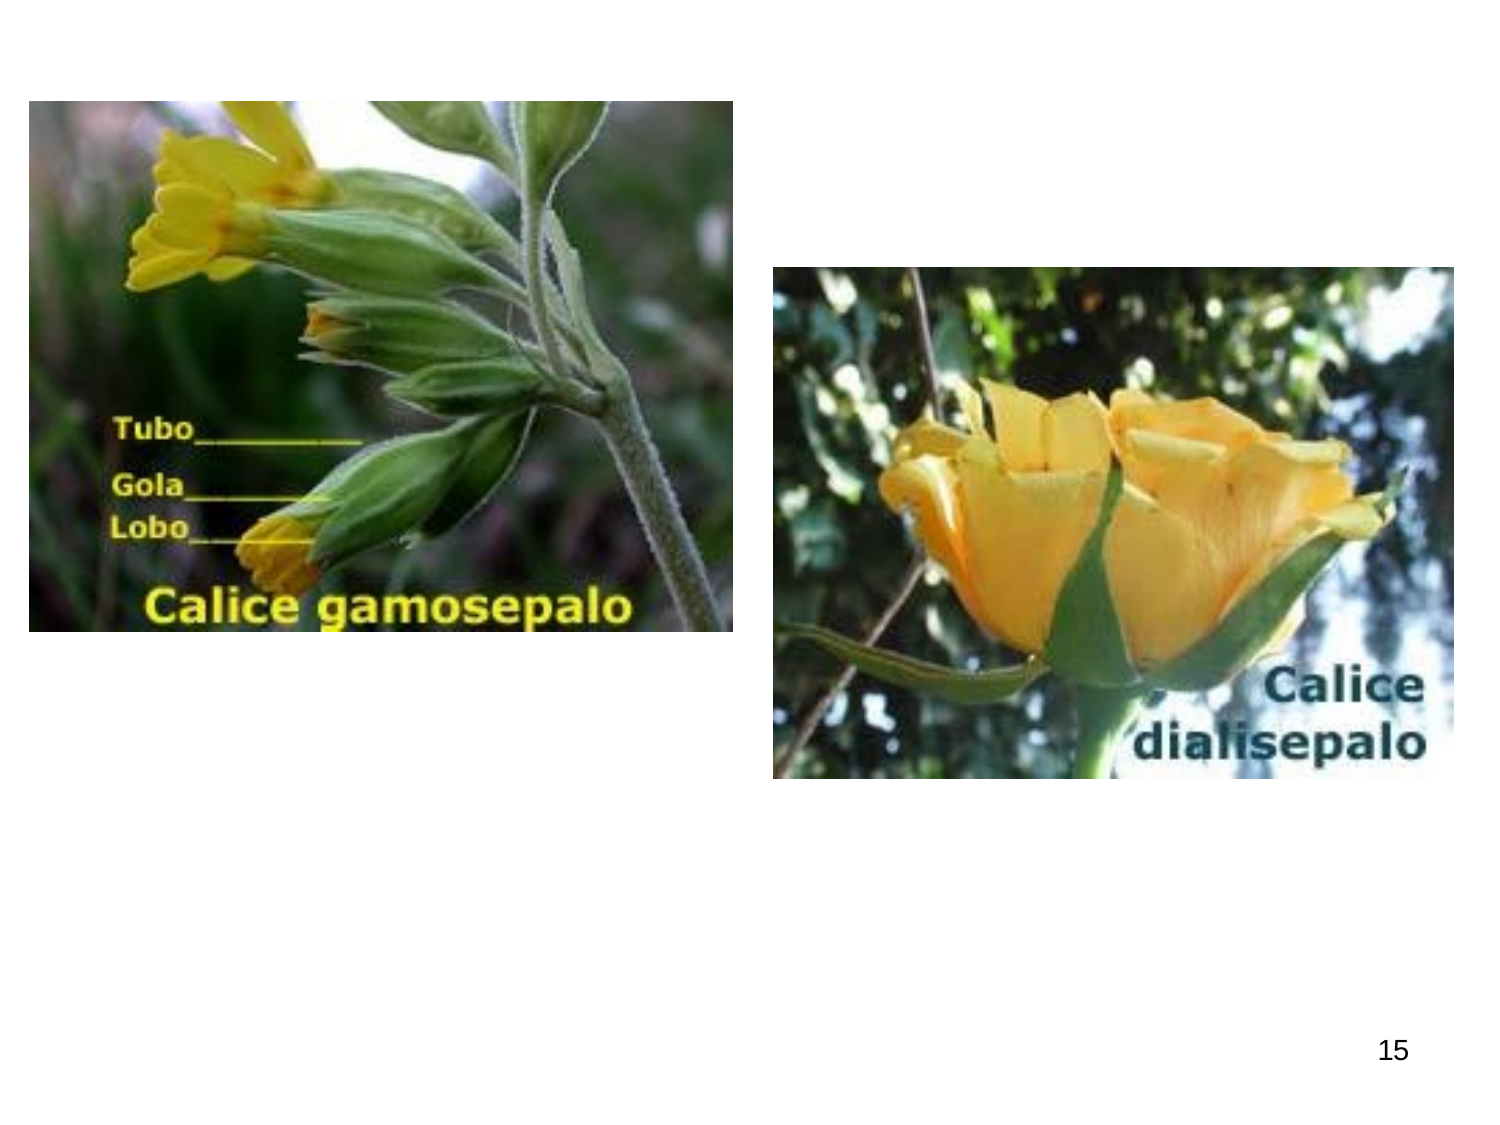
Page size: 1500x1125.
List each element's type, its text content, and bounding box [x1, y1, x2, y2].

slide_number 15 [1371, 1031, 1419, 1125]
picture [29, 101, 733, 632]
picture [773, 266, 1454, 779]
